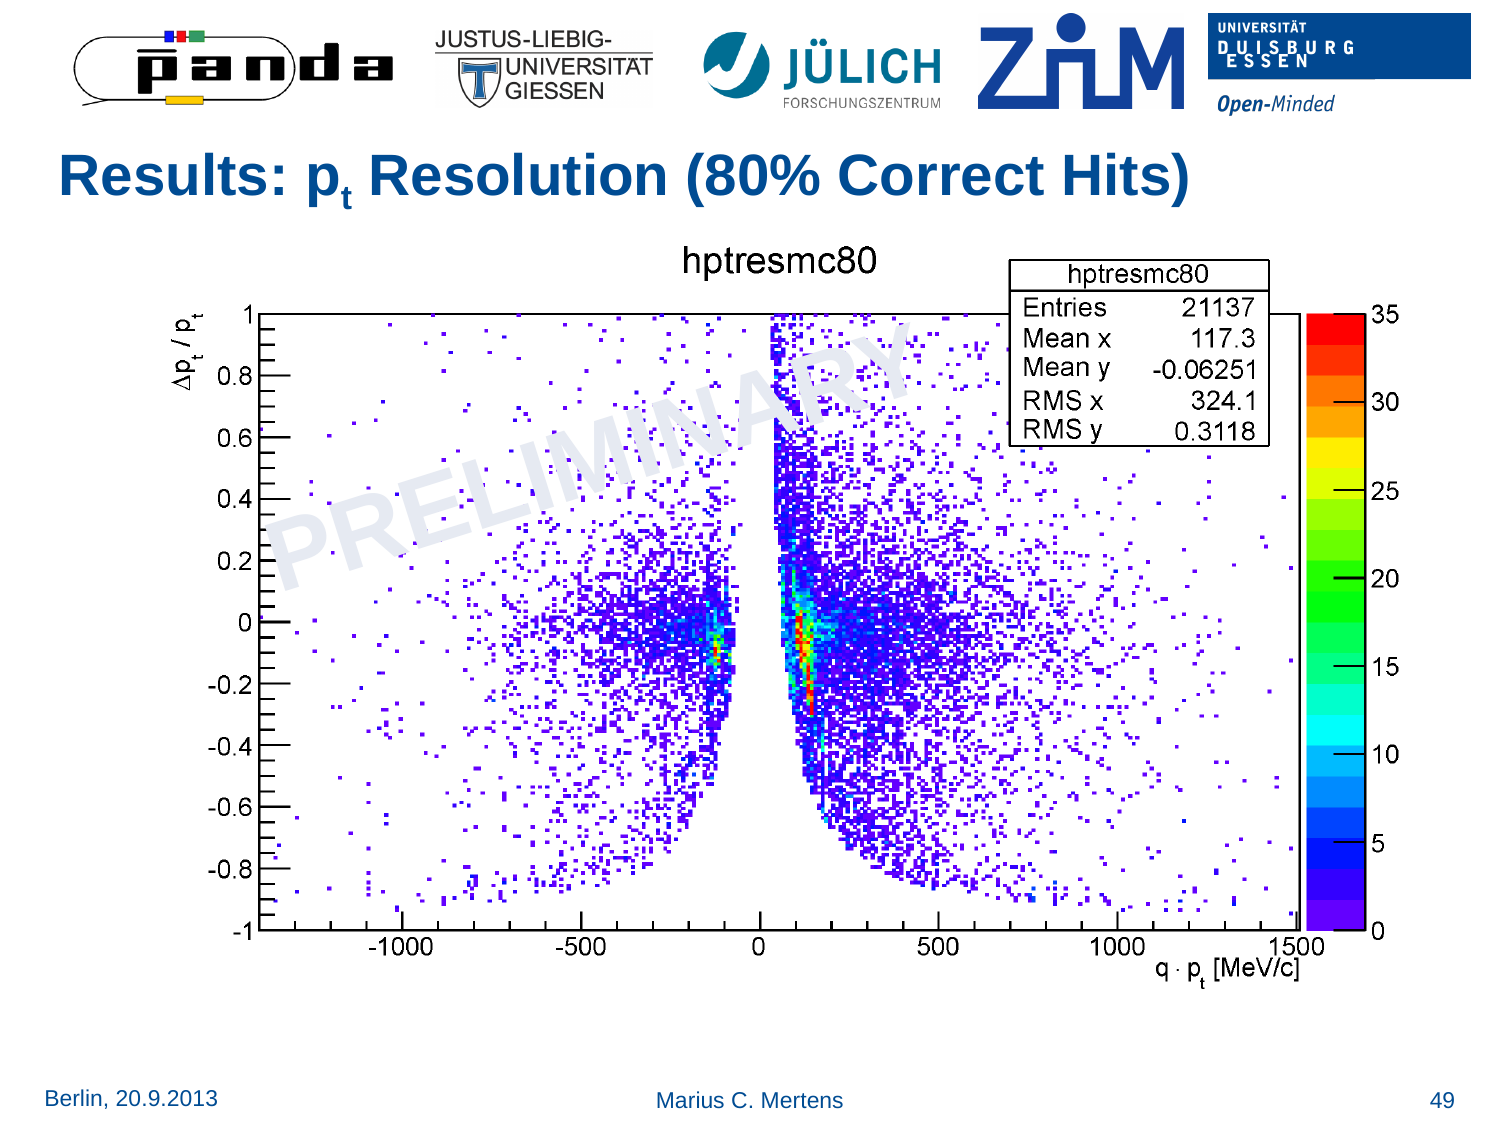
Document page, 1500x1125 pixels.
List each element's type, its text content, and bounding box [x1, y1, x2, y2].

picture [702, 30, 940, 108]
footer Marius C. Mertens [341, 1077, 1159, 1125]
picture [129, 235, 1430, 1007]
picture [435, 30, 653, 108]
picture [1208, 13, 1471, 116]
picture [978, 13, 1184, 109]
slide_number 49 [1170, 1077, 1471, 1125]
picture [73, 30, 393, 106]
title Results: pt Resolution (80% Correct Hits) [29, 136, 1471, 223]
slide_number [29, 1076, 330, 1124]
